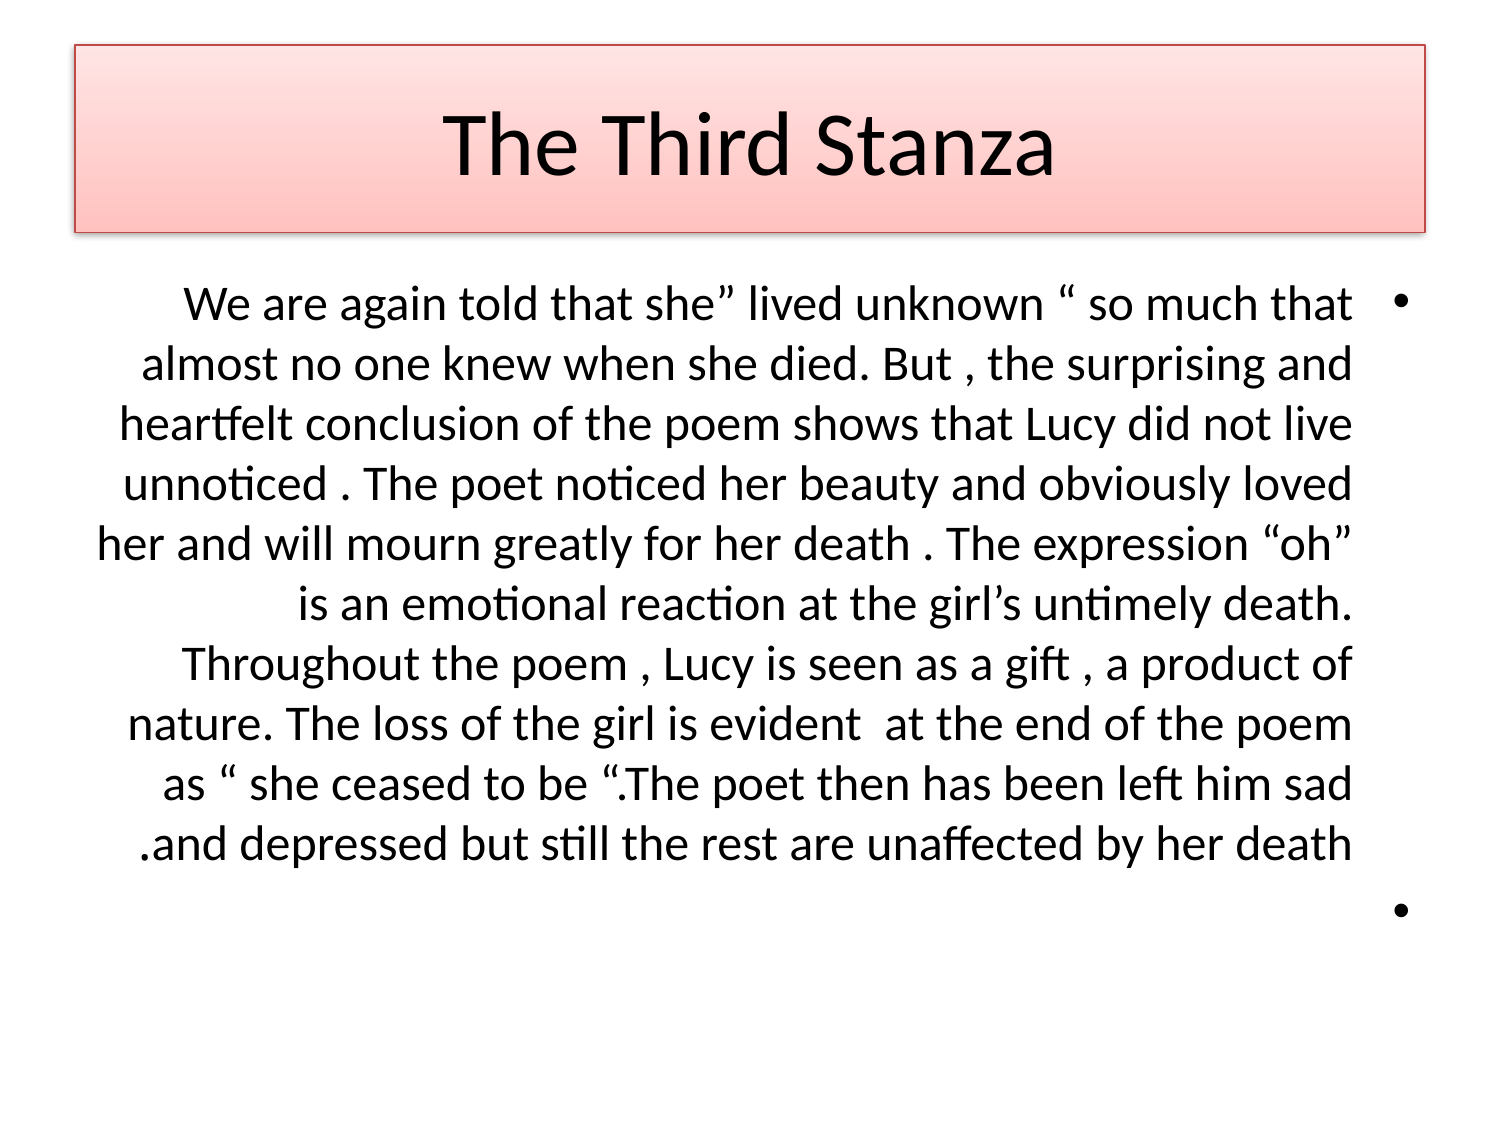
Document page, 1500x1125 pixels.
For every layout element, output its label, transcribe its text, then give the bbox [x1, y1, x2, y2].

title The Third Stanza [74, 44, 1426, 233]
list We are again told that she” lived unknown “ so much that almost no one knew when she died. But , the surprising and heartfelt conclusion of the poem shows that Lucy did not live unnoticed . The poet noticed her beauty and obviously loved her and will mourn greatly for her death . The expression “oh” is an emotional reaction at the girl’s untimely death. Throughout the poem , Lucy is seen as a gift , a product of nature. The loss of the girl is evident at the end of the poem as “ she ceased to be “.The poet then has been left him sad and depressed but still the rest are unaffected by her death. [75, 262, 1425, 1005]
